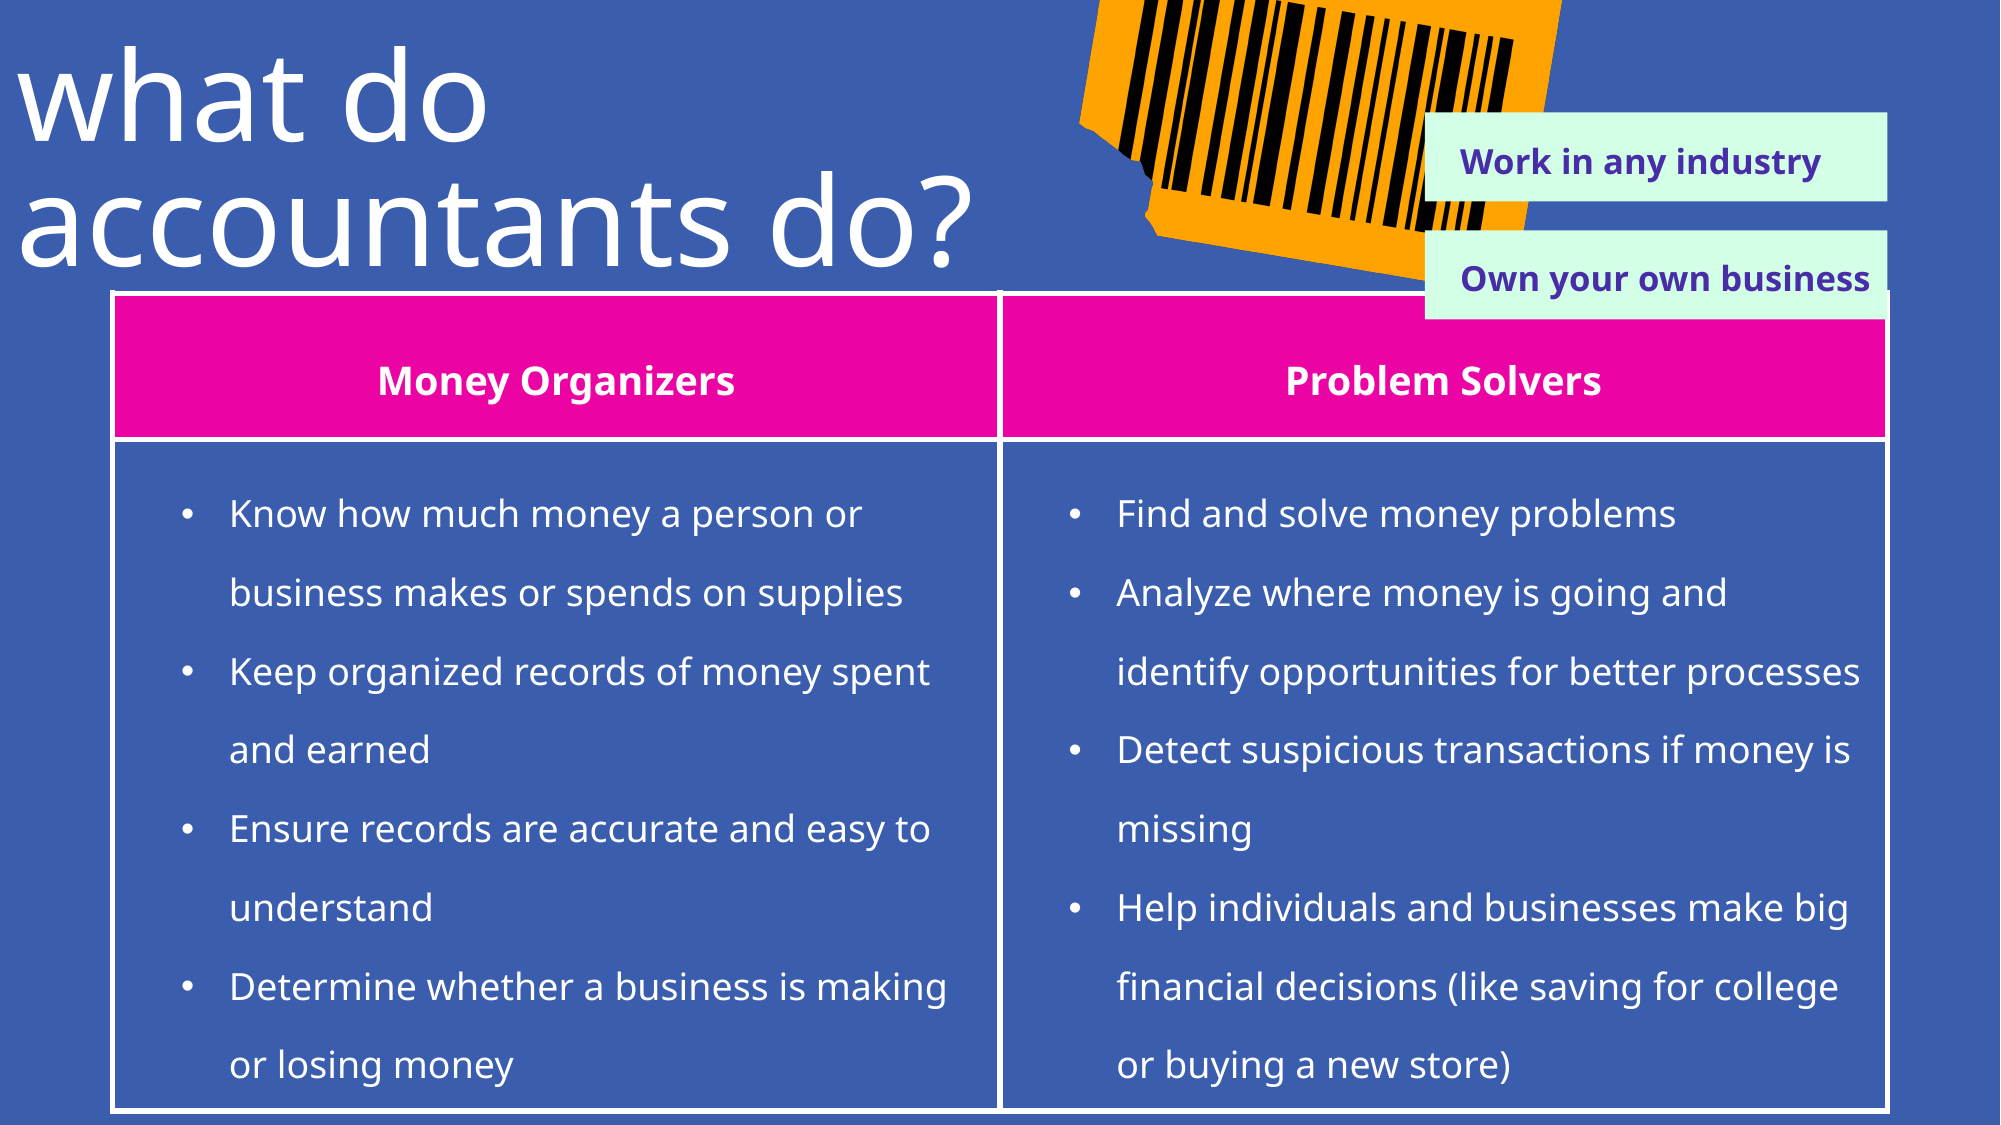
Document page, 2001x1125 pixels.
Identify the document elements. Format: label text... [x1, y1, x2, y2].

table_cell Know how much money a person or business makes or spends on supplies Keep organized records of money spent and earned Ensure records are accurate and easy to understand Determine whether a business is making or losing money [115, 442, 997, 1108]
text_box [1424, 230, 1888, 320]
text_box [1078, 0, 1568, 291]
table_cell Find and solve money problems Analyze where money is going and identify opportunities for better processes Detect suspicious transactions if money is missing Help individuals and businesses make big financial decisions (like saving for college or buying a new store) [1003, 442, 1885, 1108]
table_header Problem Solvers [1003, 296, 1885, 437]
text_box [1424, 112, 1888, 202]
table_header Money Organizers [115, 296, 997, 437]
text_box Own your own business [1460, 249, 1888, 298]
text_box what do accountants do? [16, 41, 1193, 292]
